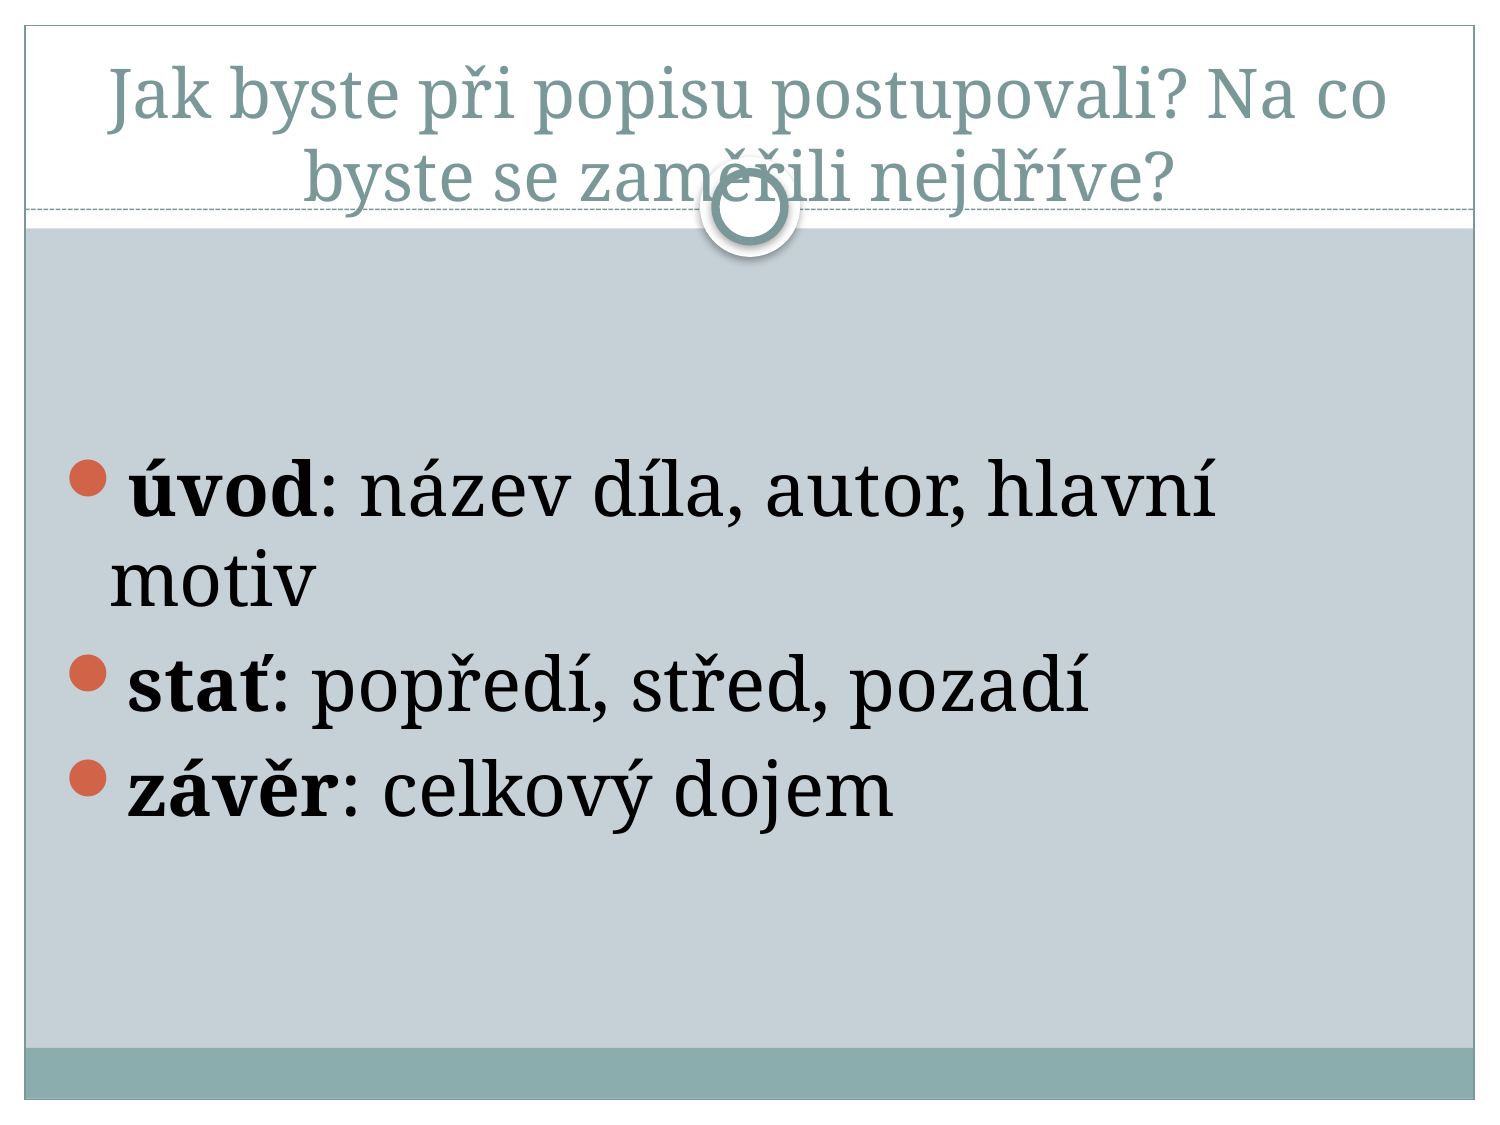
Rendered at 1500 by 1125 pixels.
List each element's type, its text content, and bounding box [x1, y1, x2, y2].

list úvod: název díla, autor, hlavní motiv stať: popředí, střed, pozadí závěr: celkový dojem [49, 433, 1445, 1001]
title Jak byste při popisu postupovali? Na co byste se zaměřili nejdříve? [49, 37, 1450, 305]
